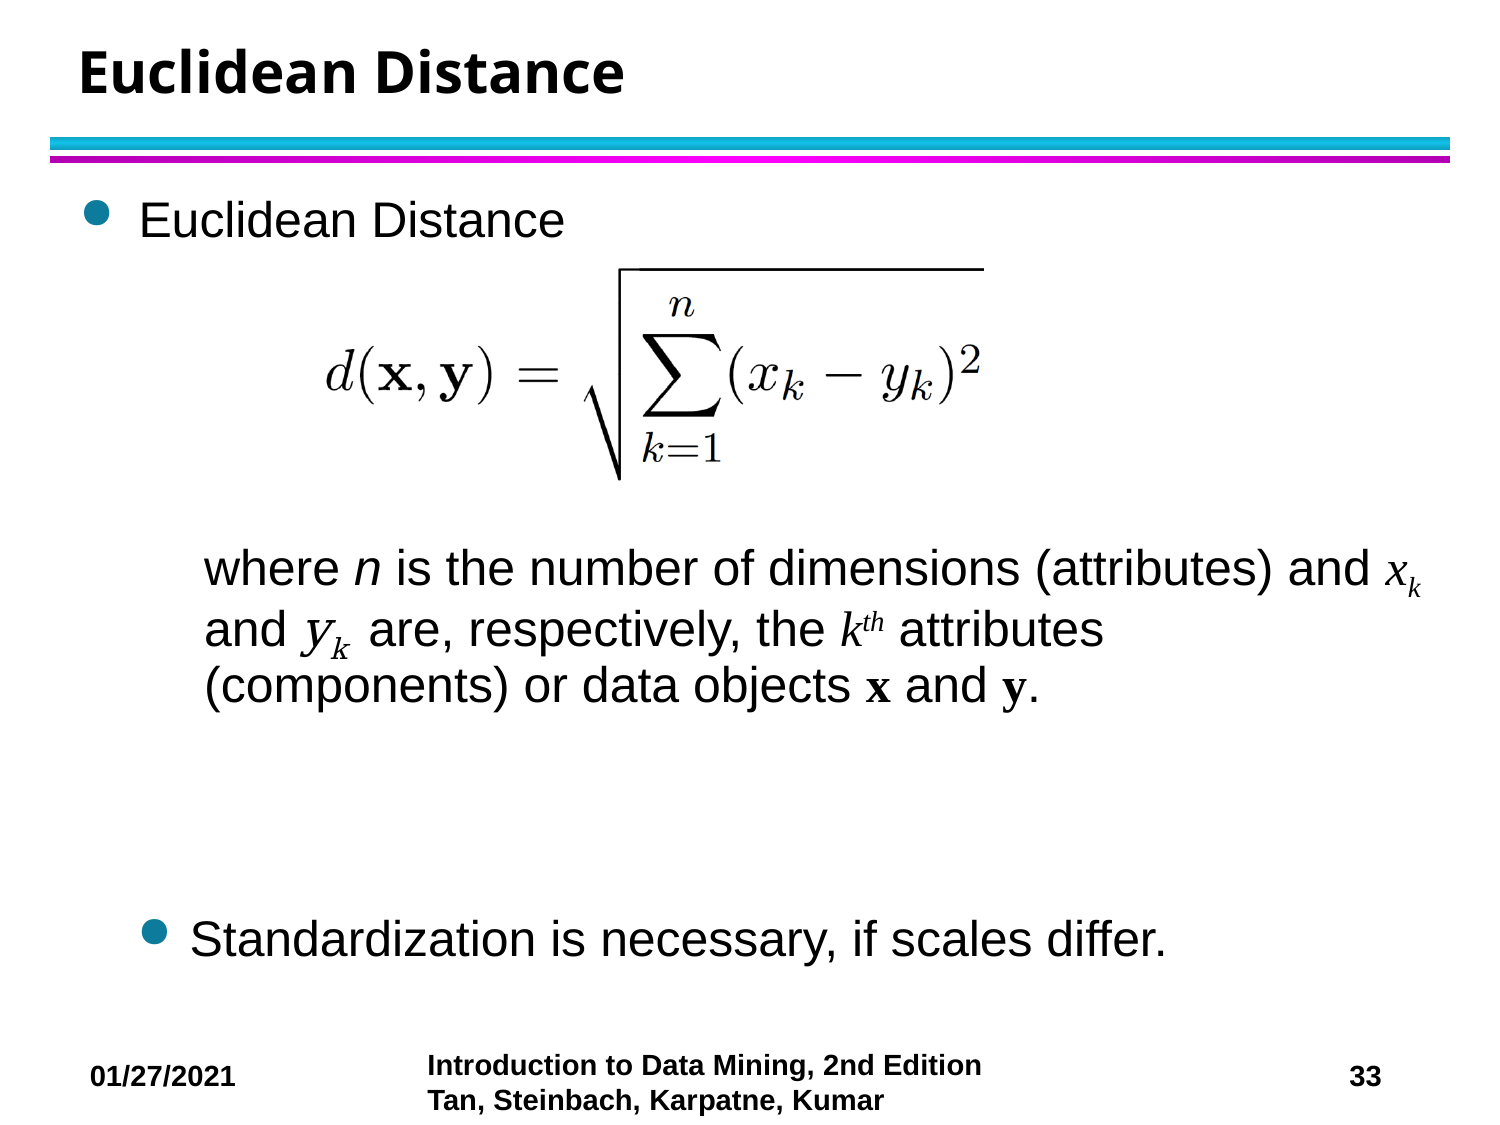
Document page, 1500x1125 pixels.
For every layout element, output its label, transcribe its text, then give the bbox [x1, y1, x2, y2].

title Euclidean Distance [62, 24, 1421, 113]
picture [325, 262, 984, 488]
text_box Standardization is necessary, if scales differ. [125, 905, 1184, 975]
list Euclidean Distance where n is the number of dimensions (attributes) and xk and yk are, respectively, the kth attributes (components) or data objects x and y. [67, 187, 1438, 1038]
